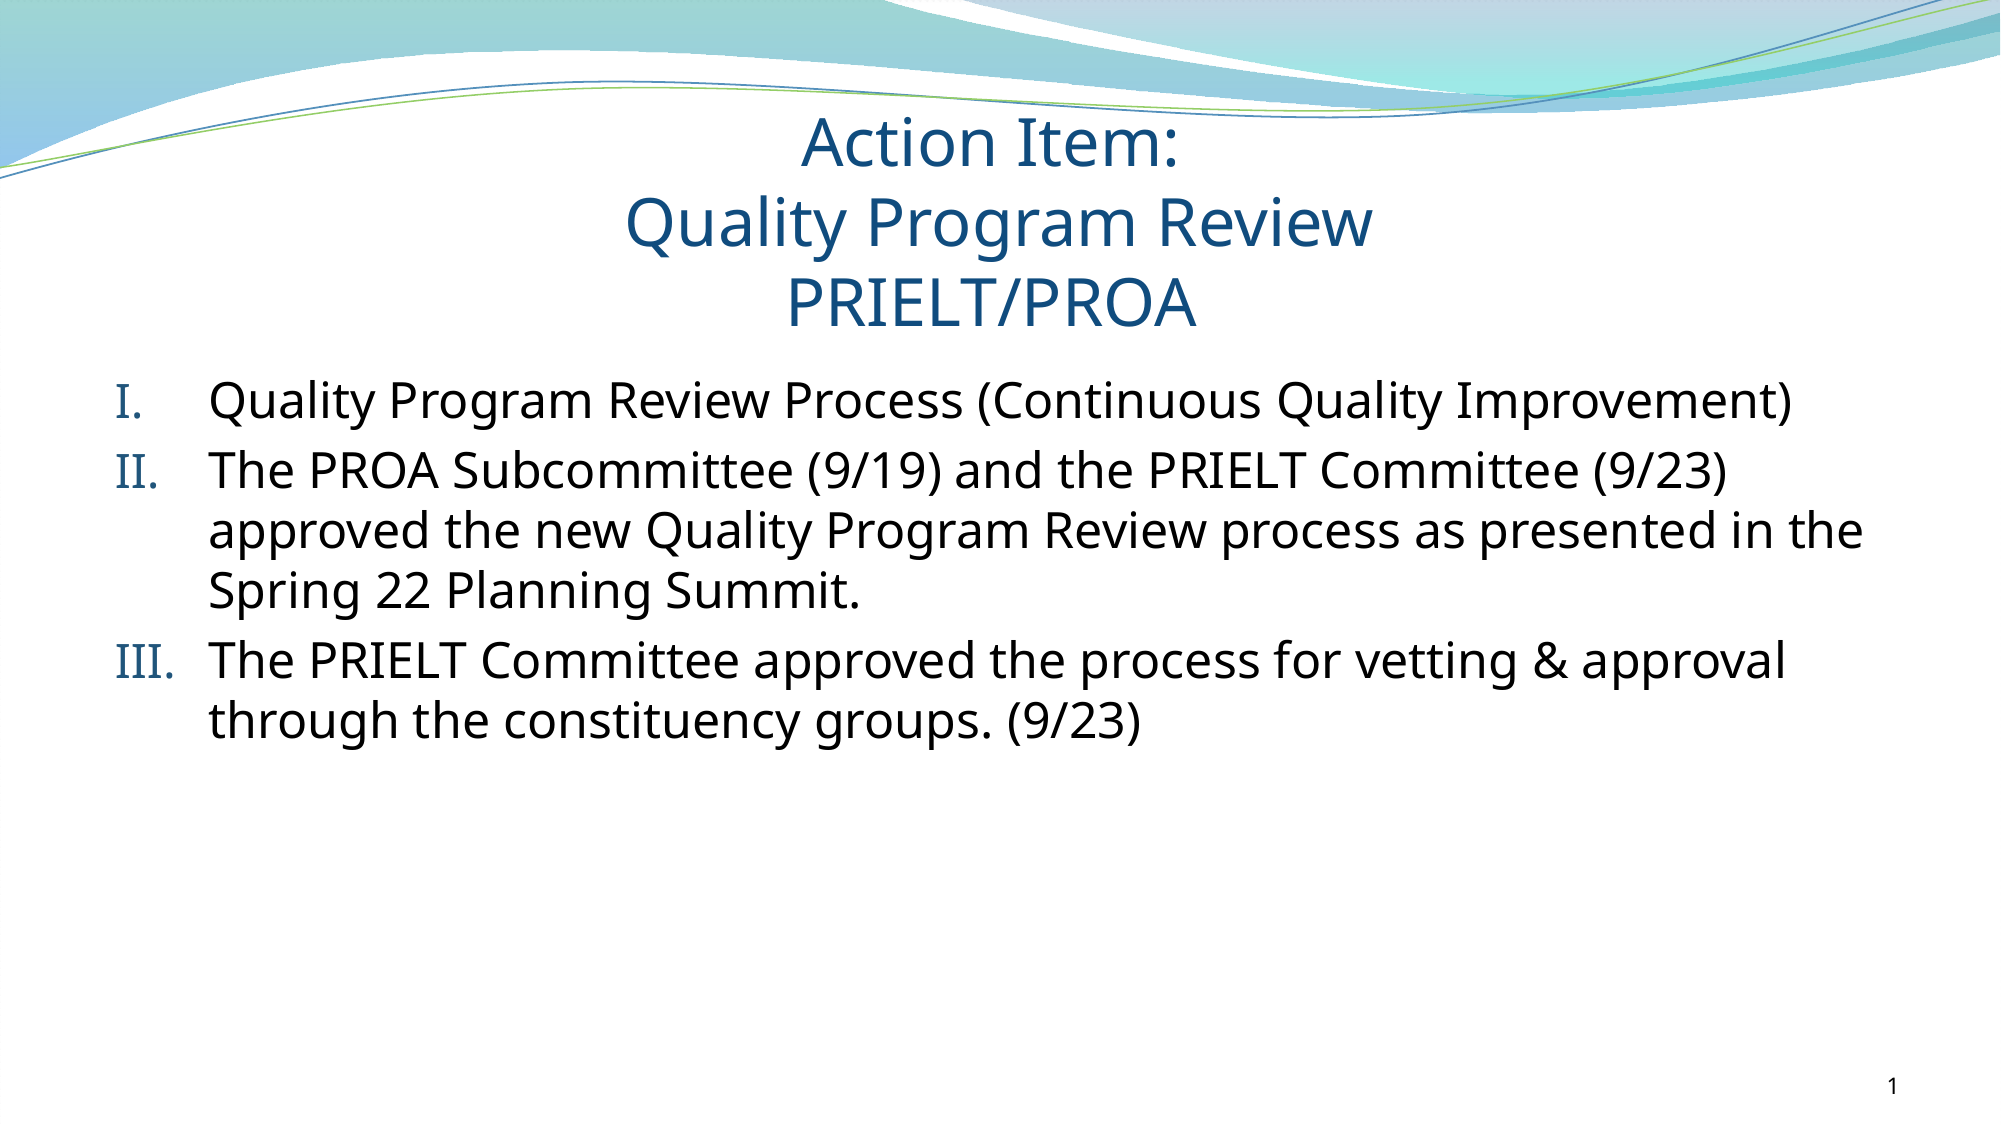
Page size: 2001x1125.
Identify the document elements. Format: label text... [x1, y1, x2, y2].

title Action Item: Quality Program Review PRIELT/PROA [99, 43, 1900, 340]
list Quality Program Review Process (Continuous Quality Improvement) The PROA Subcommittee (9/19) and the PRIELT Committee (9/23) approved the new Quality Program Review process as presented in the Spring 22 Planning Summit. The PRIELT Committee approved the process for vetting & approval through the constituency groups. (9/23) [99, 361, 1900, 1081]
slide_number 1 [1733, 1042, 1900, 1103]
